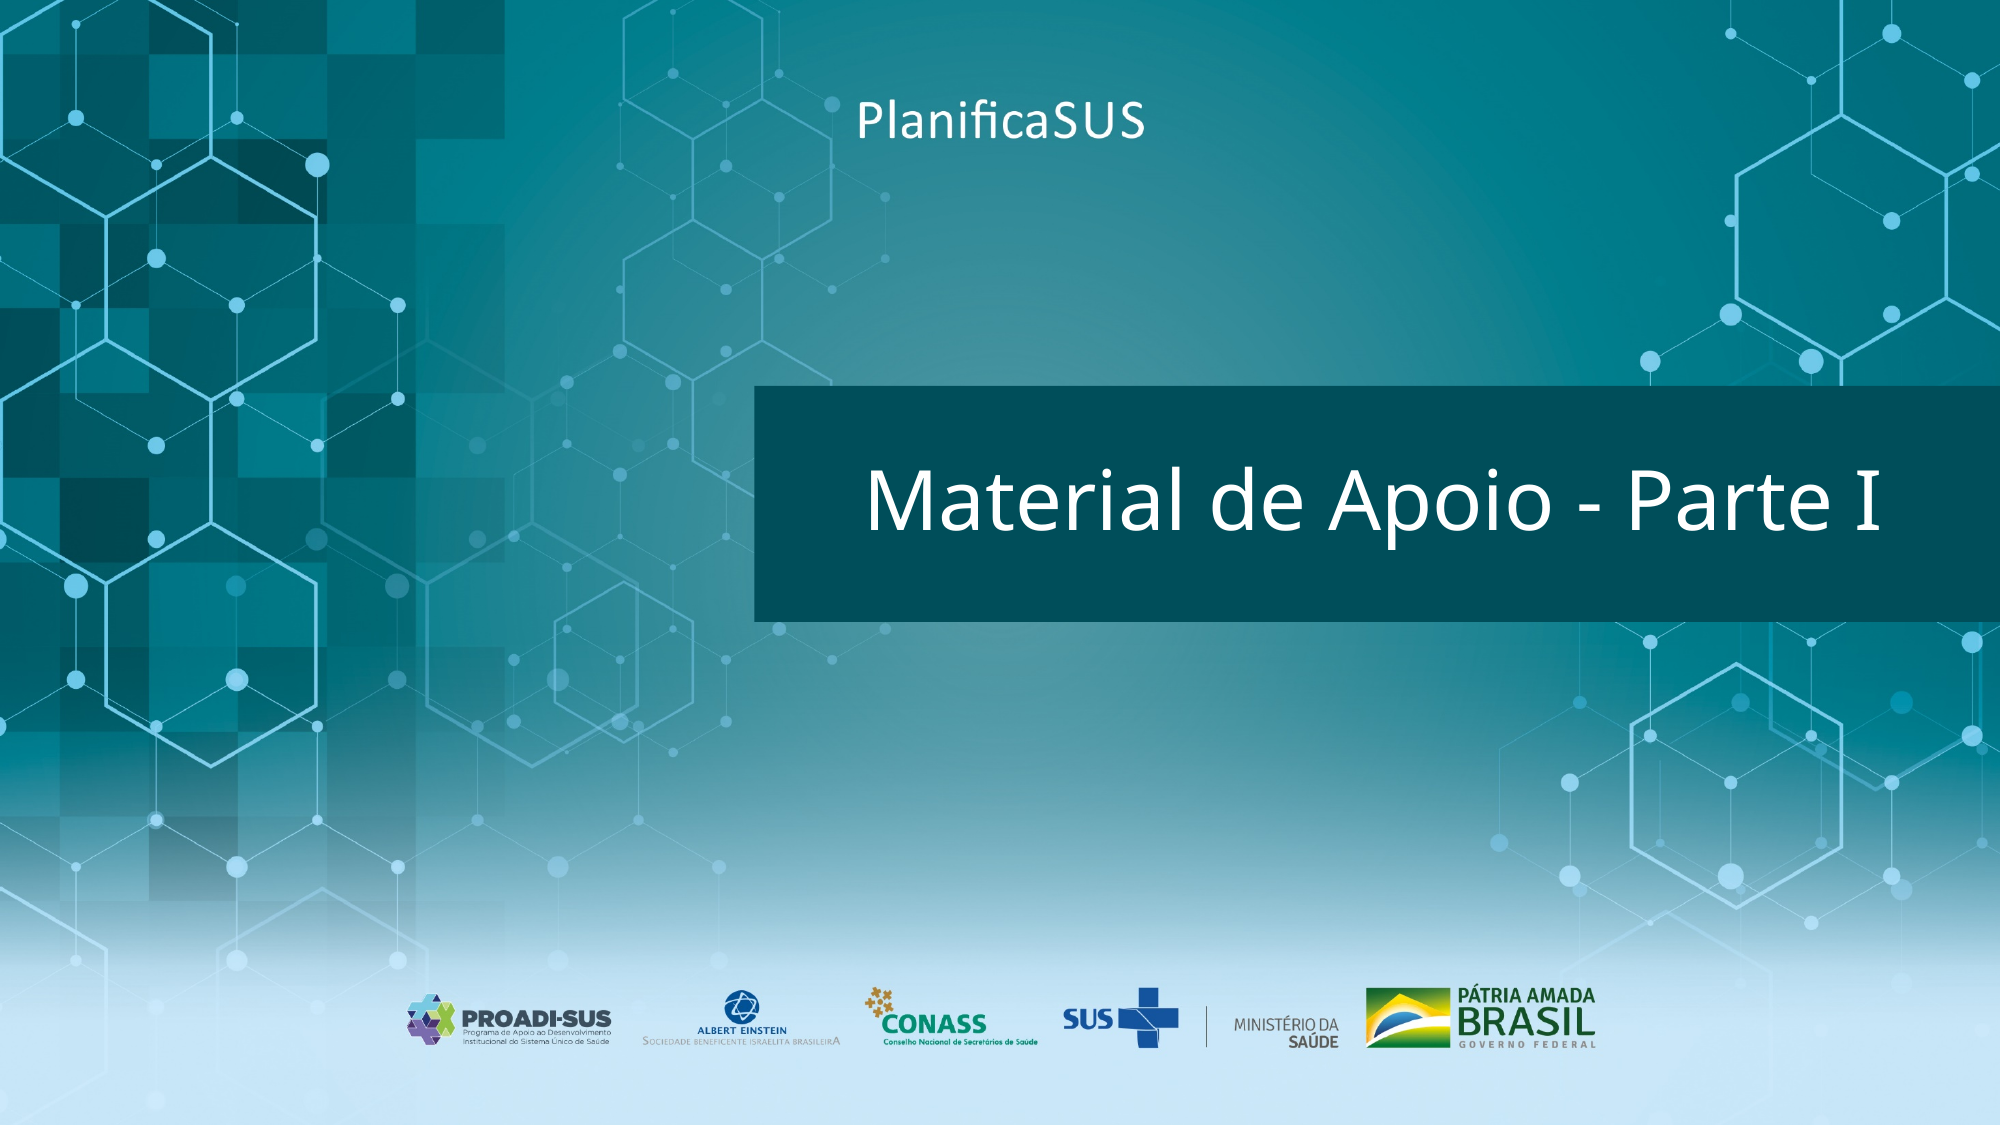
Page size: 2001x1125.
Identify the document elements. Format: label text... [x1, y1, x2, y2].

picture [0, 0, 2000, 1125]
title Material de Apoio - Parte I [754, 432, 1921, 575]
